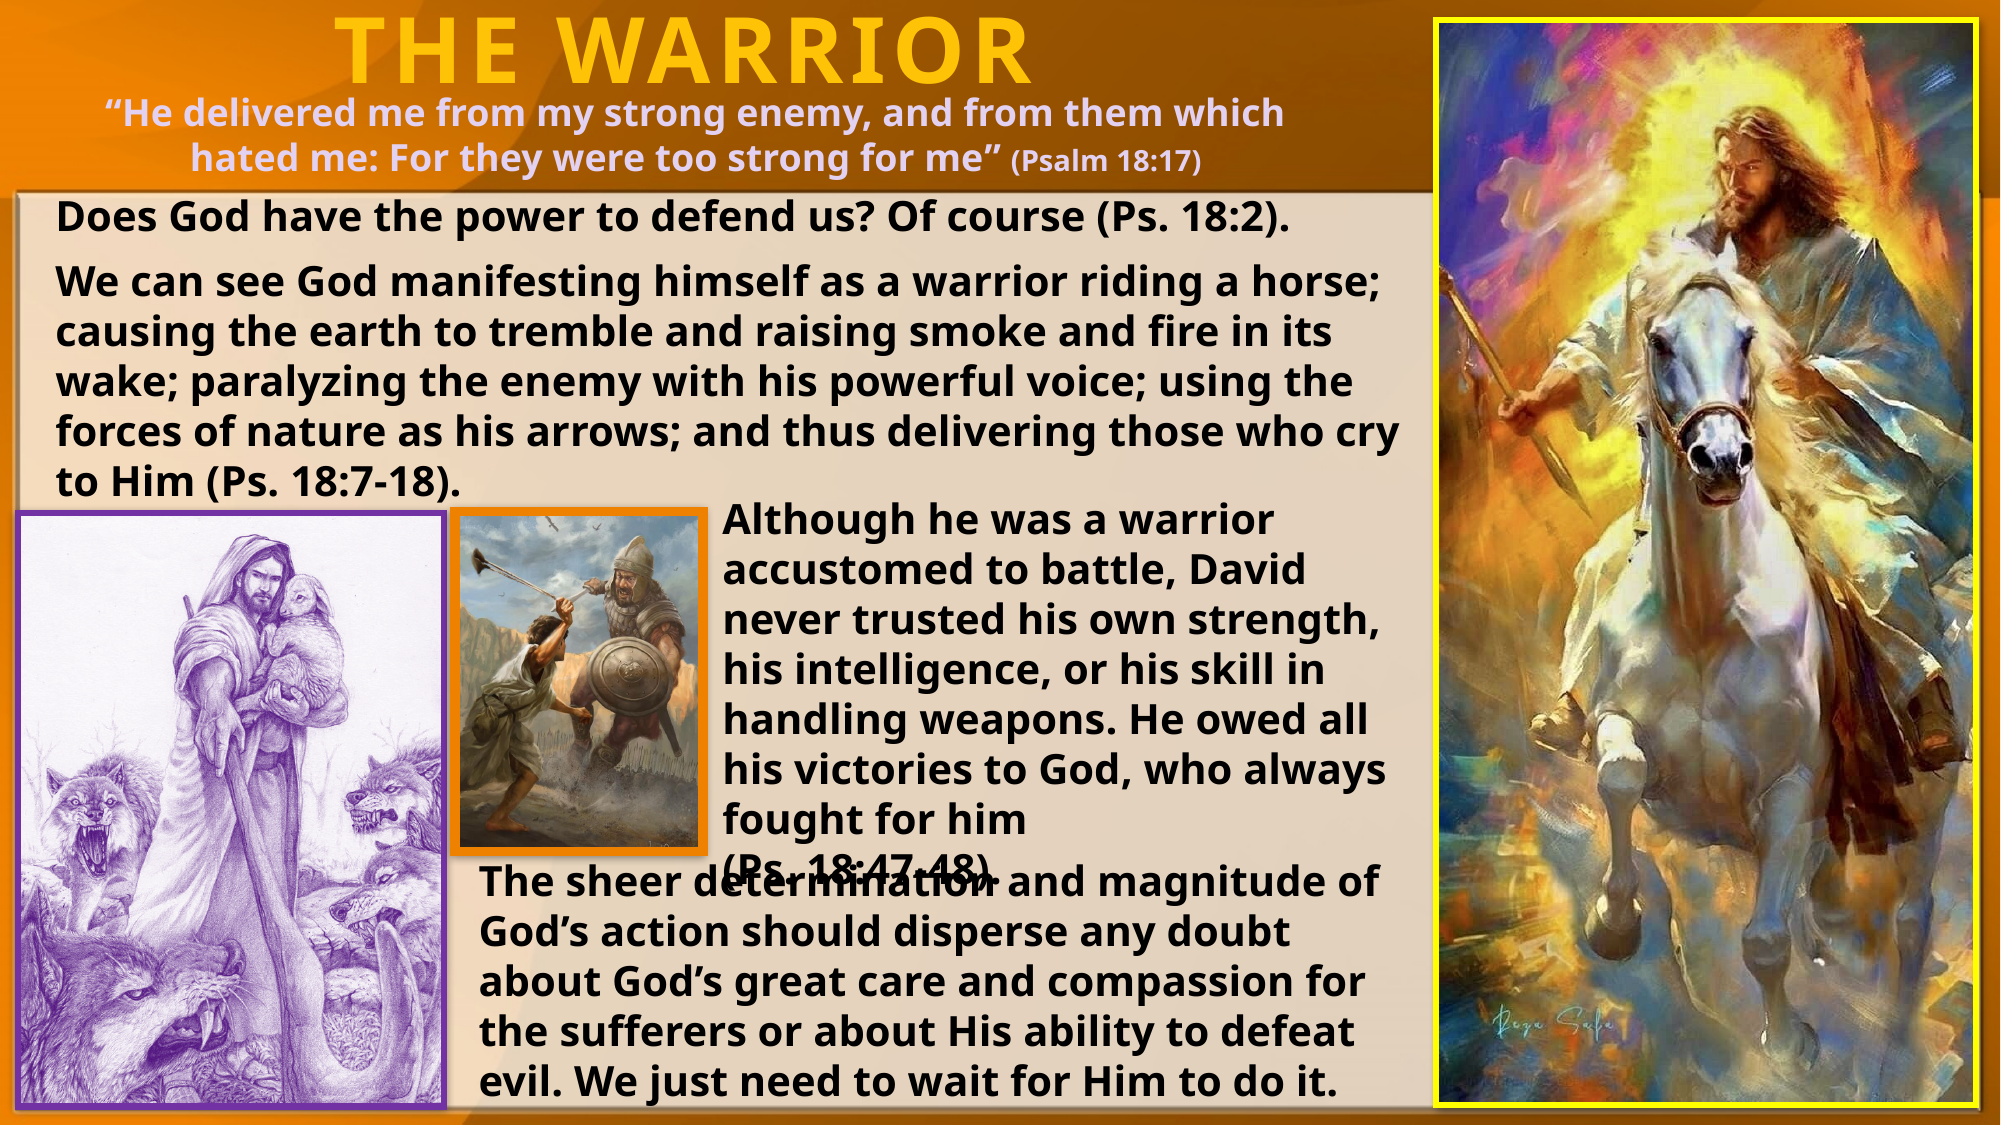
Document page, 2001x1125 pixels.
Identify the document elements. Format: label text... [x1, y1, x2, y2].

picture [459, 515, 699, 848]
text_box Although he was a warrior accustomed to battle, David never trusted his own strength, his intelligence, or his skill in handling weapons. He owed all his victories to God, who always fought for him (Ps. 18:47-48). [711, 485, 1438, 847]
text_box The sheer determination and magnitude of God’s action should disperse any doubt about God’s great care and compassion for the sufferers or about His ability to defeat evil. We just need to wait for Him to do it. [463, 847, 1439, 1113]
text_box We can see God manifesting himself as a warrior riding a horse; causing the earth to tremble and raising smoke and fire in its wake; paralyzing the enemy with his powerful voice; using the forces of nature as his arrows; and thus delivering those who cry to Him (Ps. 18:7-18). [40, 247, 1422, 513]
picture [1438, 22, 1974, 1103]
text_box Does God have the power to defend us? Of course (Ps. 18:2). [40, 182, 1422, 247]
text_box “He delivered me from my strong enemy, and from them which hated me: For they were too strong for me” (Psalm 18:17) [87, 81, 1304, 182]
text_box THE WARRIOR [0, 0, 1367, 109]
picture [0, 0, 2001, 1125]
picture [20, 515, 442, 1104]
